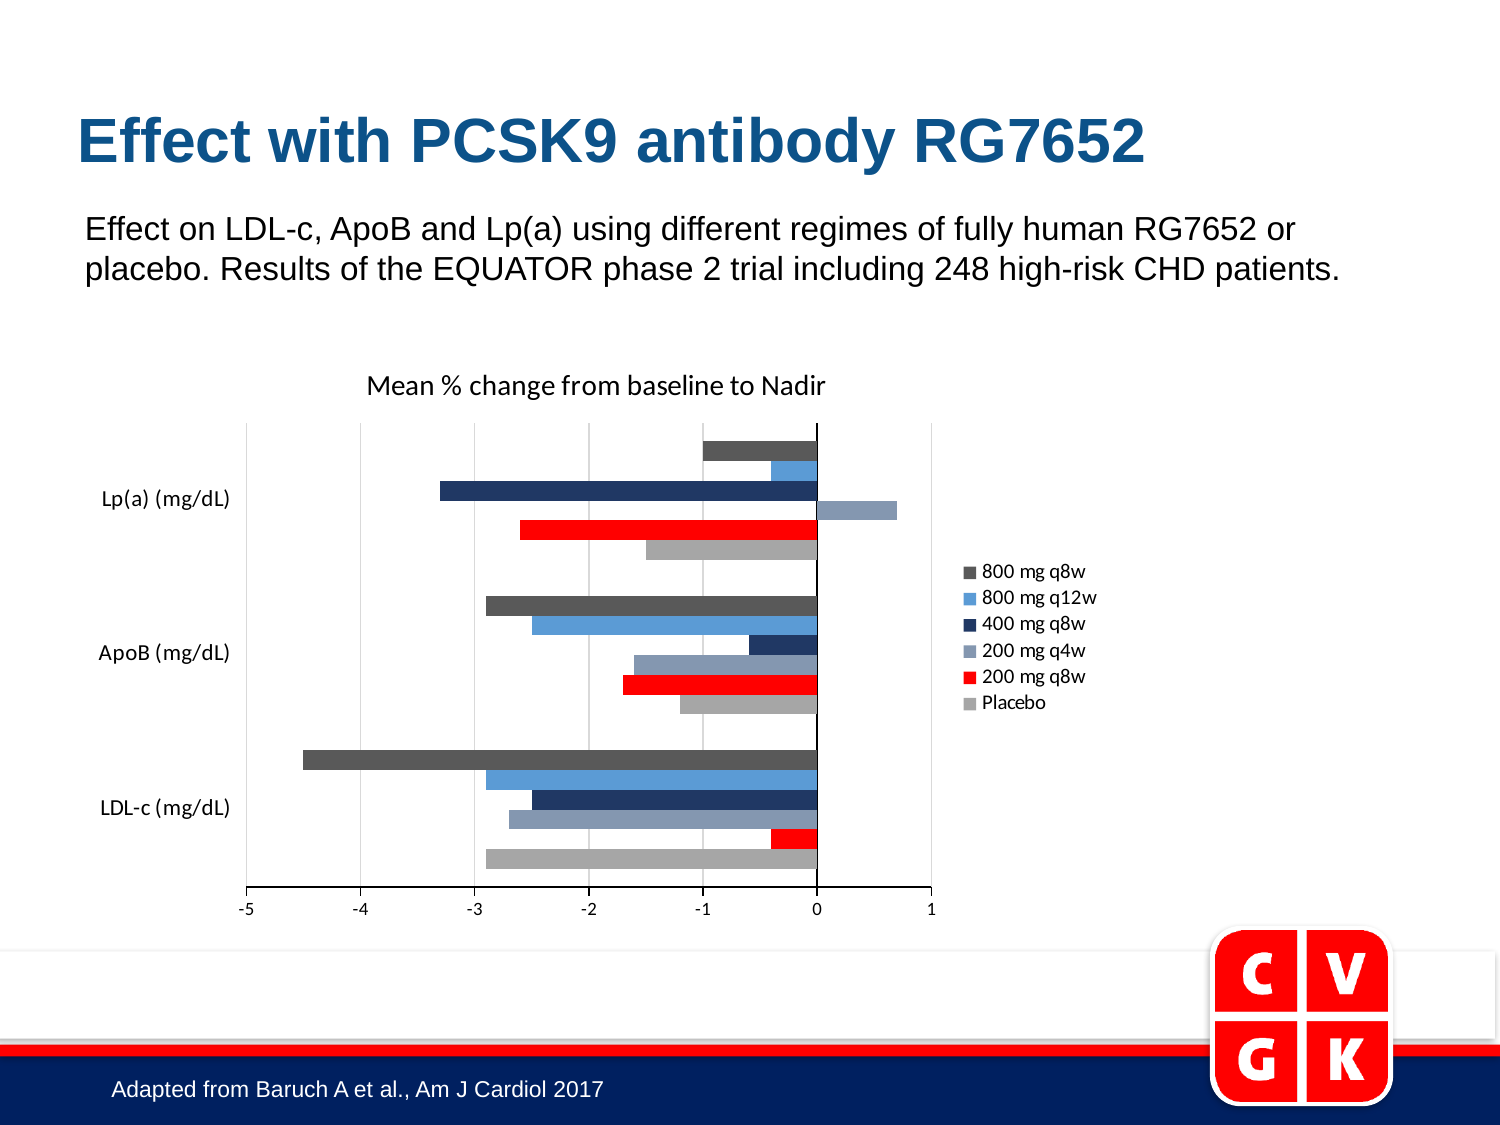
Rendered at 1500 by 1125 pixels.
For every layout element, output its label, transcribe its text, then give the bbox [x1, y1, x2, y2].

text_box Effect on LDL-c, ApoB and Lp(a) using different regimes of fully human RG7652 or placebo. Results of the EQUATOR phase 2 trial including 248 high-risk CHD patients. [70, 199, 1420, 295]
chart [77, 344, 1116, 933]
picture [1215, 930, 1388, 1102]
text_box Adapted from Baruch A et al., Am J Cardiol 2017 [96, 1067, 745, 1110]
text_box Effect with PCSK9 antibody RG7652 [77, 39, 1439, 176]
